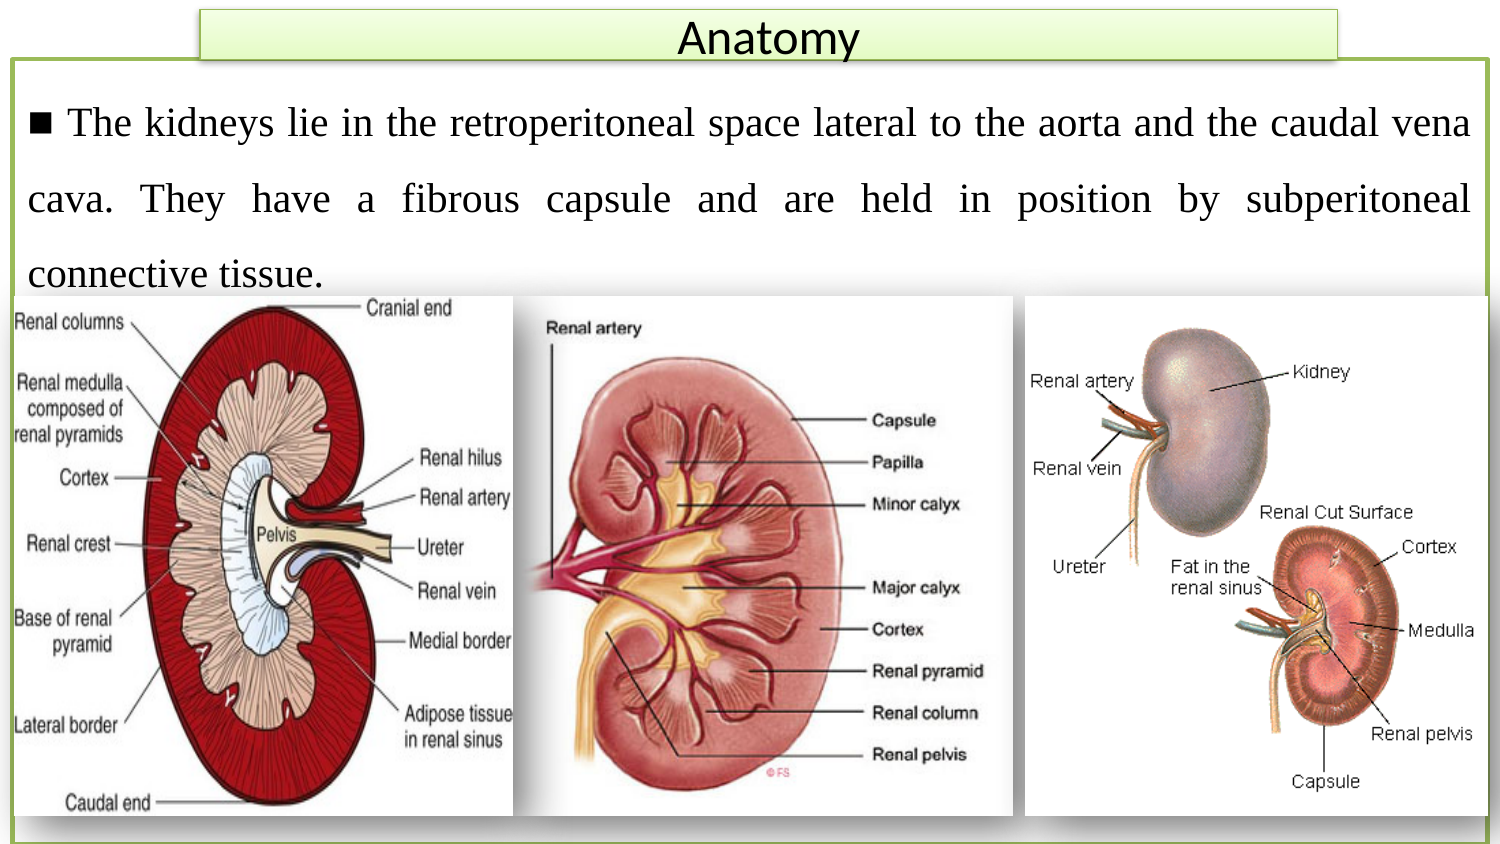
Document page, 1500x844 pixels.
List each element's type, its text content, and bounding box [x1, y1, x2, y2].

list ■ The kidneys lie in the retroperitoneal space lateral to the aorta and the caudal vena cava. They have a fibrous capsule and are held in position by subperitoneal connective tissue. [10, 57, 1490, 295]
picture [1025, 296, 1488, 816]
picture [14, 296, 1013, 816]
title Anatomy [199, 9, 1338, 60]
